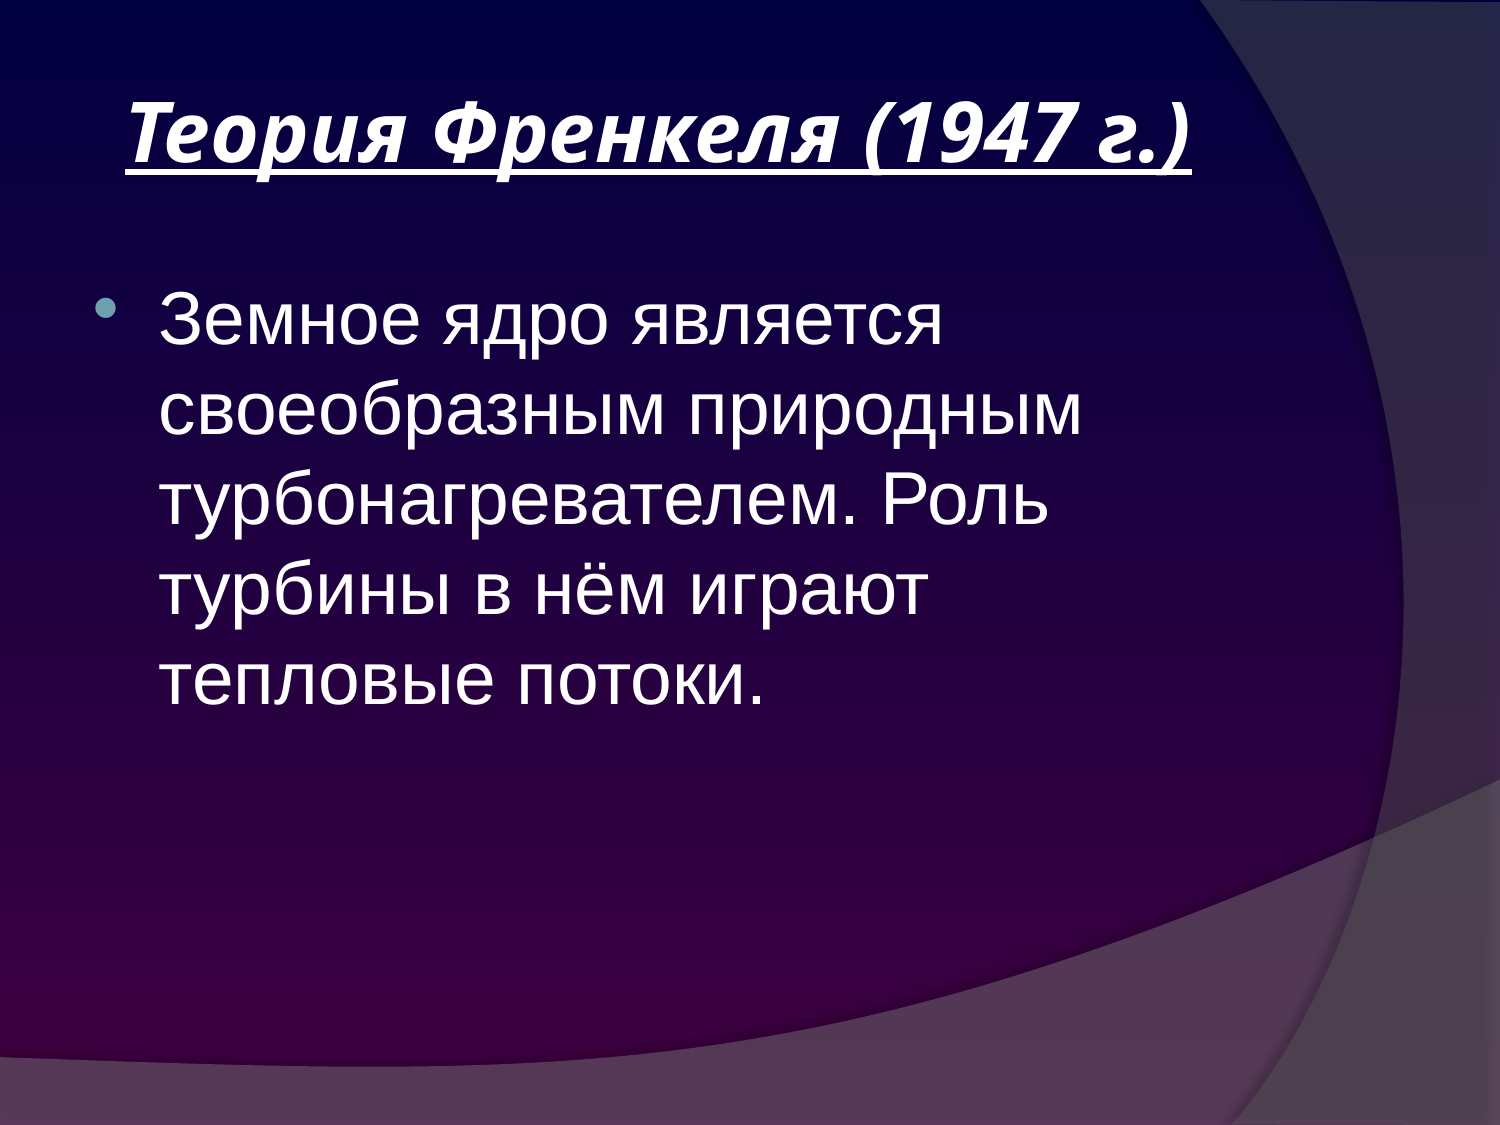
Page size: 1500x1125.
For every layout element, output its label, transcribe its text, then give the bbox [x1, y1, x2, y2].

title Теория Френкеля (1947 г.) [117, 35, 1343, 223]
list Земное ядро является своеобразным природным турбонагревателем. Роль турбины в нём играют тепловые потоки. [75, 262, 1300, 1005]
